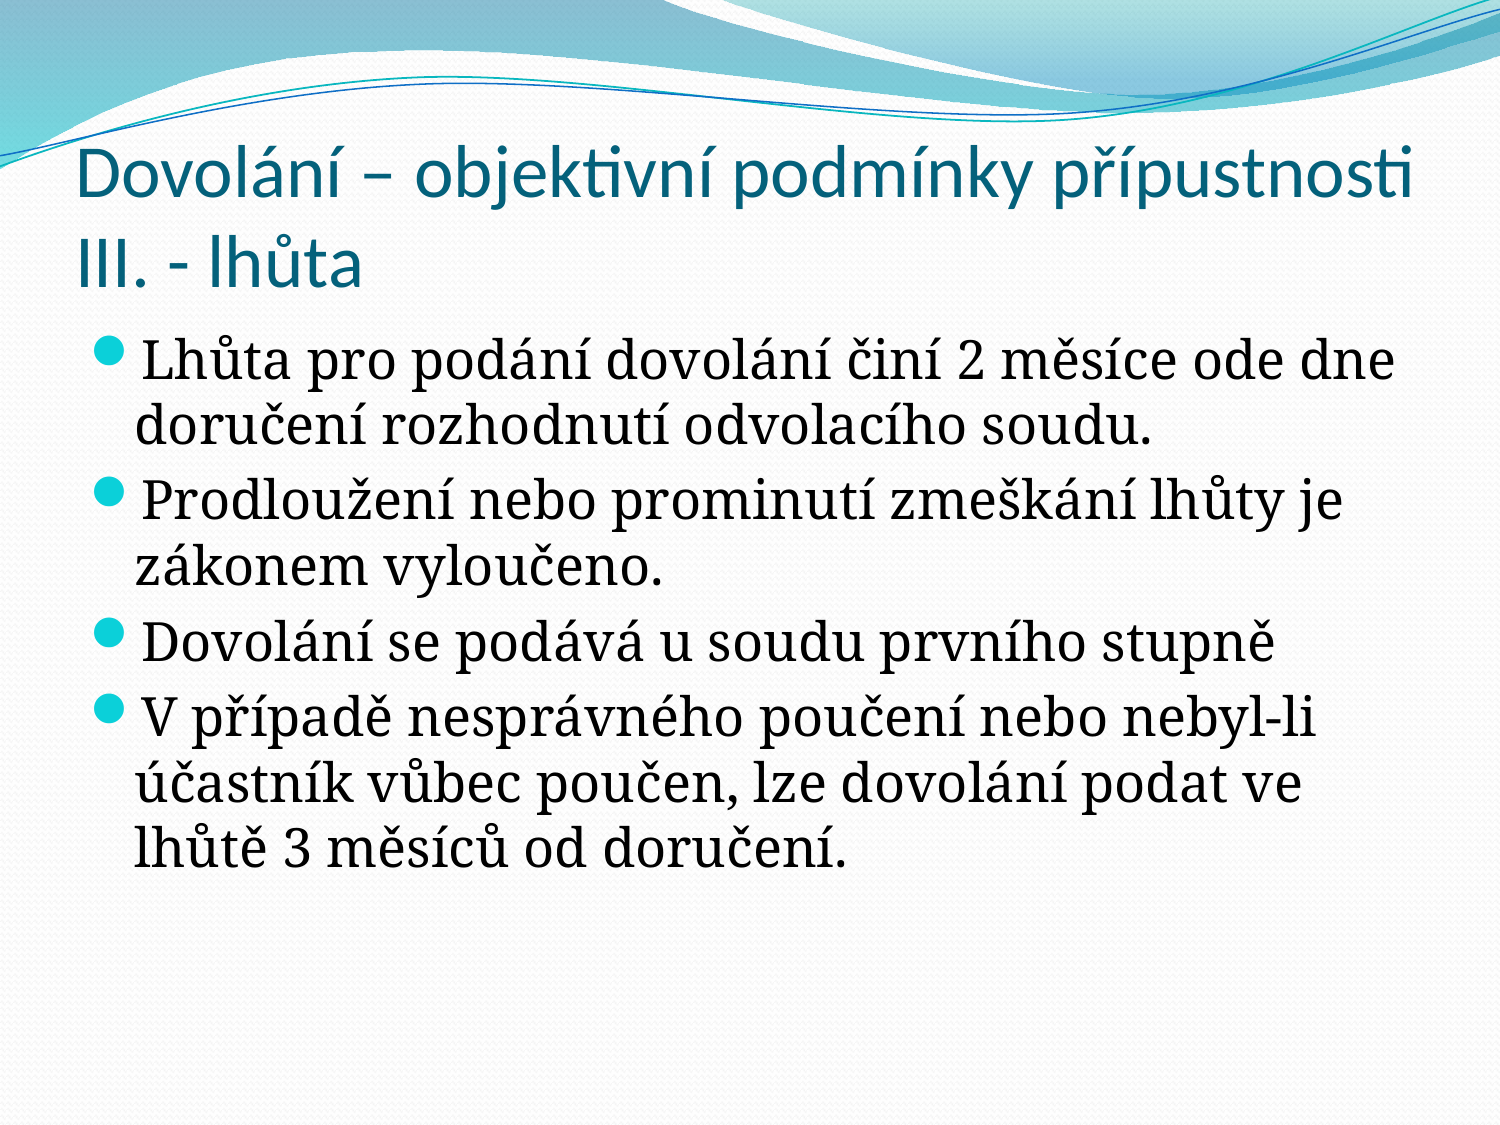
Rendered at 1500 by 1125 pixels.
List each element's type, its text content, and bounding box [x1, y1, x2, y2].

list Lhůta pro podání dovolání činí 2 měsíce ode dne doručení rozhodnutí odvolacího soudu. Prodloužení nebo prominutí zmeškání lhůty je zákonem vyloučeno. Dovolání se podává u soudu prvního stupně V případě nesprávného poučení nebo nebyl-li účastník vůbec poučen, lze dovolání podat ve lhůtě 3 měsíců od doručení. [75, 317, 1425, 1038]
title Dovolání – objektivní podmínky přípustnosti III. - lhůta [75, 115, 1425, 303]
